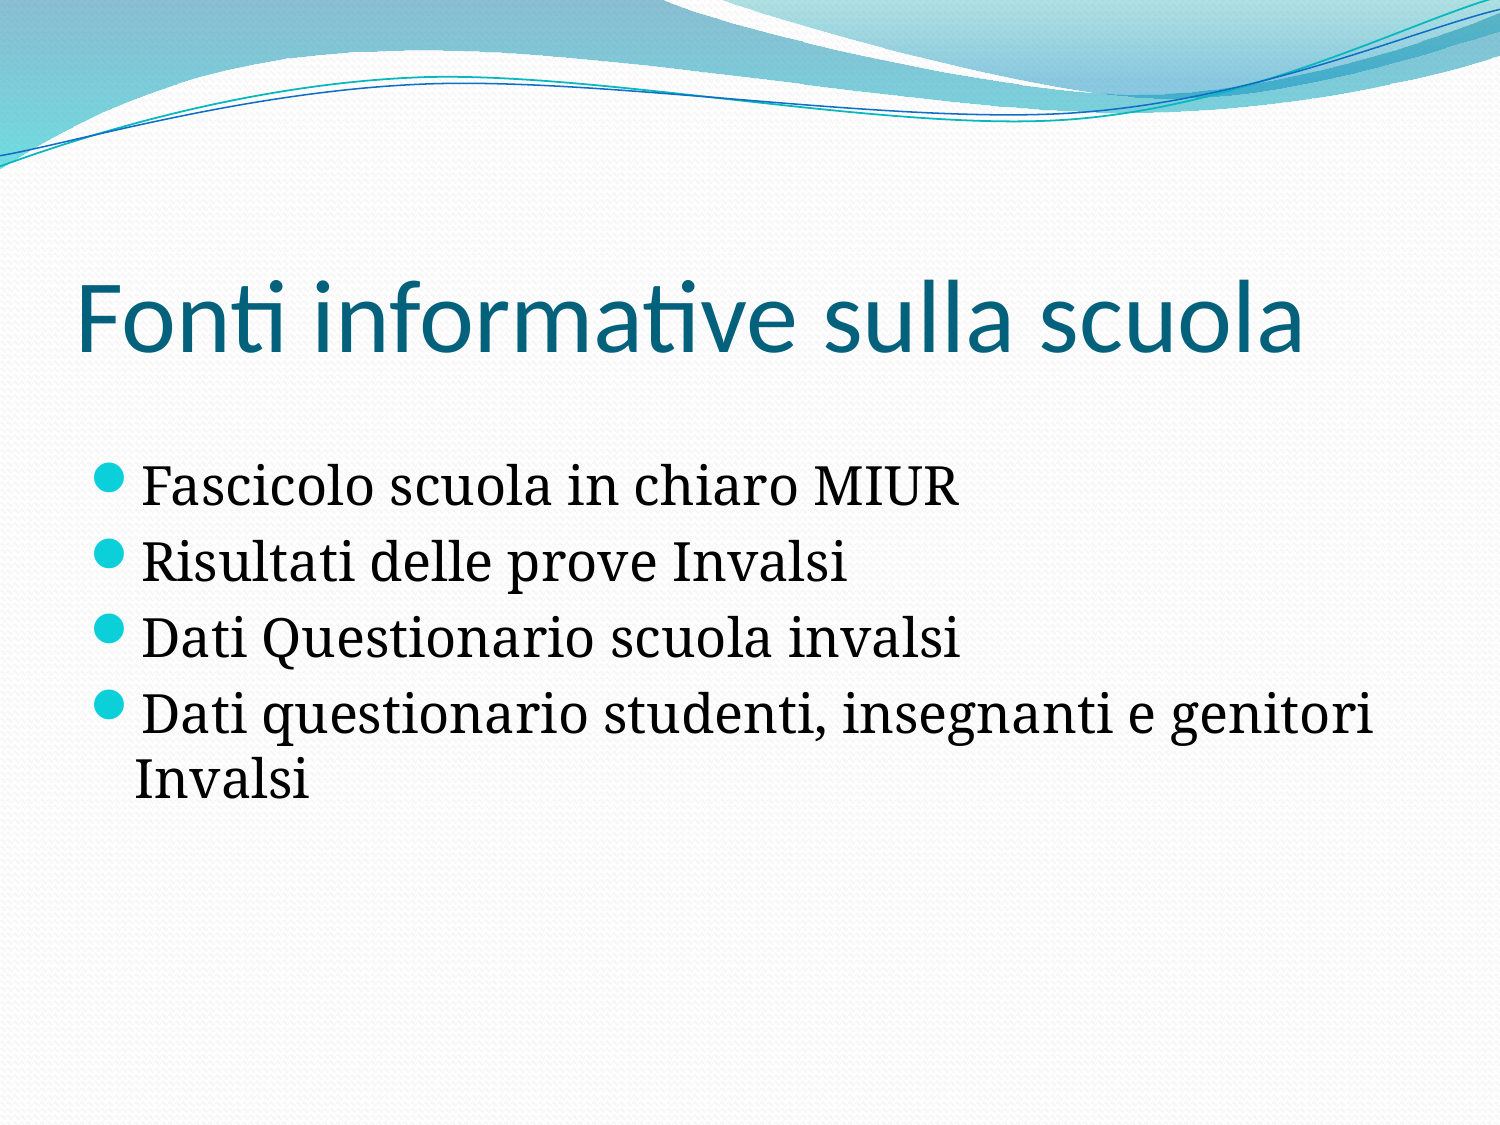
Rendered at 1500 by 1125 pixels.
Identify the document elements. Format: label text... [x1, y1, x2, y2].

title Fonti informative sulla scuola [75, 115, 1425, 374]
list Fascicolo scuola in chiaro MIUR Risultati delle prove Invalsi Dati Questionario scuola invalsi Dati questionario studenti, insegnanti e genitori Invalsi [75, 444, 1425, 1038]
